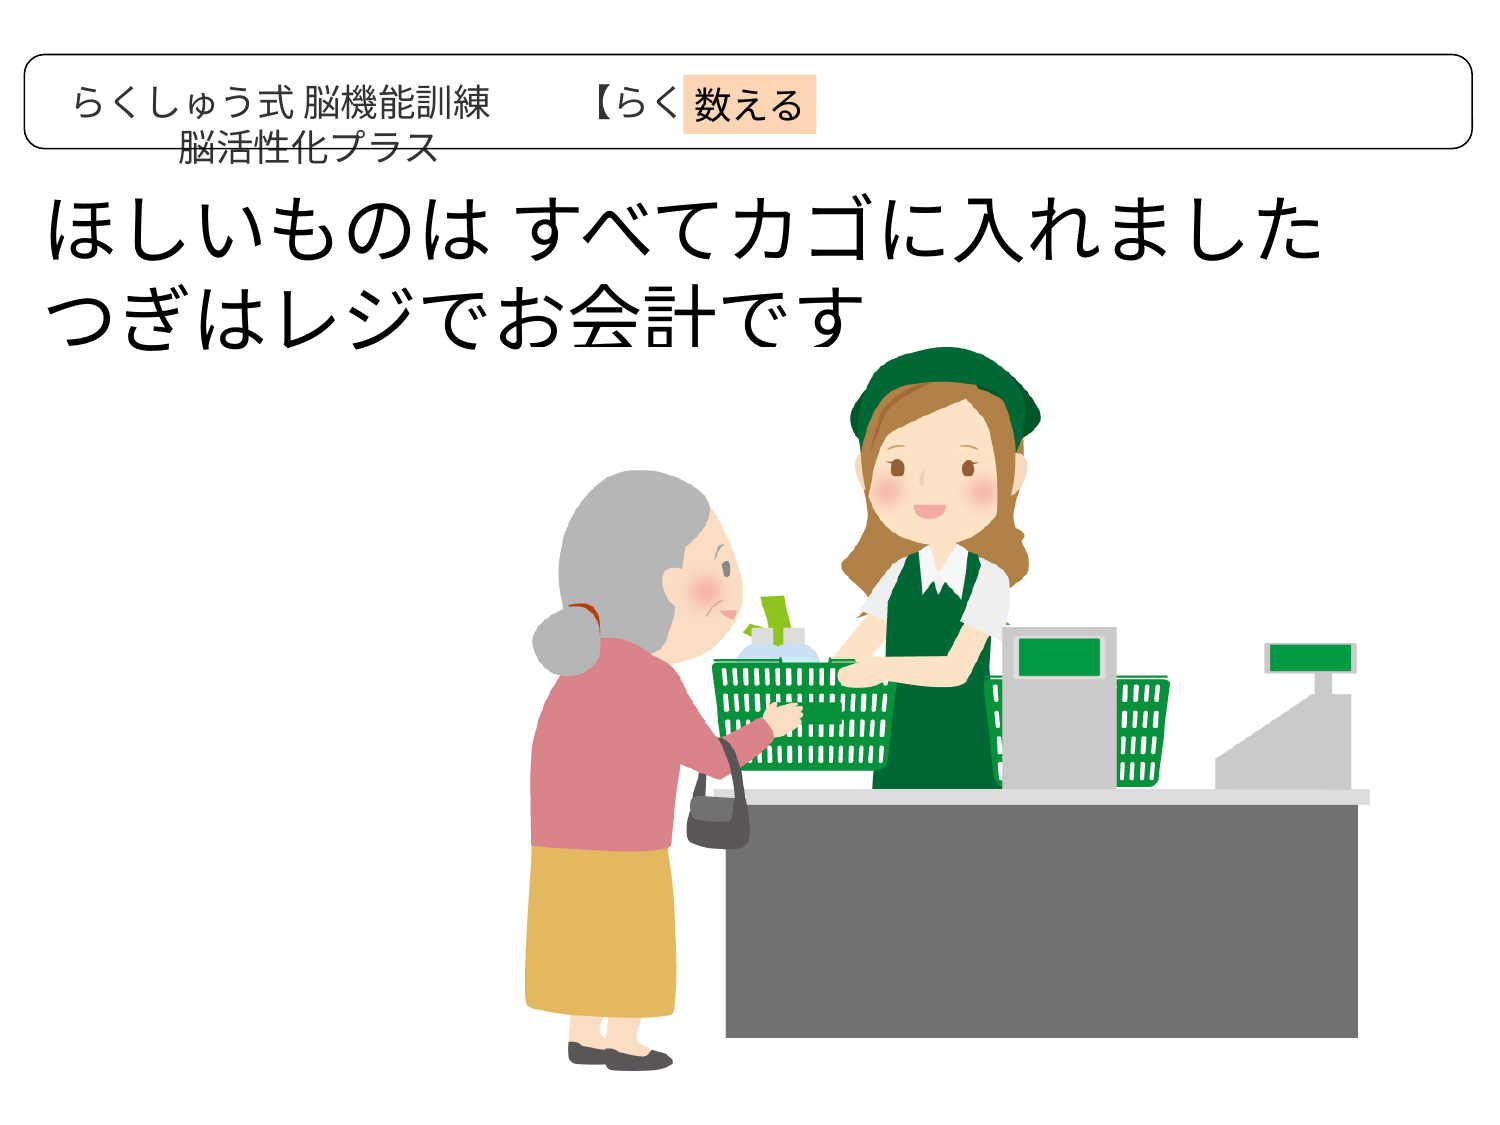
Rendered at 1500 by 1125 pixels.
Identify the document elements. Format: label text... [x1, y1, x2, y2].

title ほしいものは すべてカゴに入れました つぎはレジでお会計です [26, 100, 1500, 446]
text_box [24, 54, 1473, 149]
picture [525, 346, 1370, 1071]
text_box 数える [683, 74, 817, 134]
